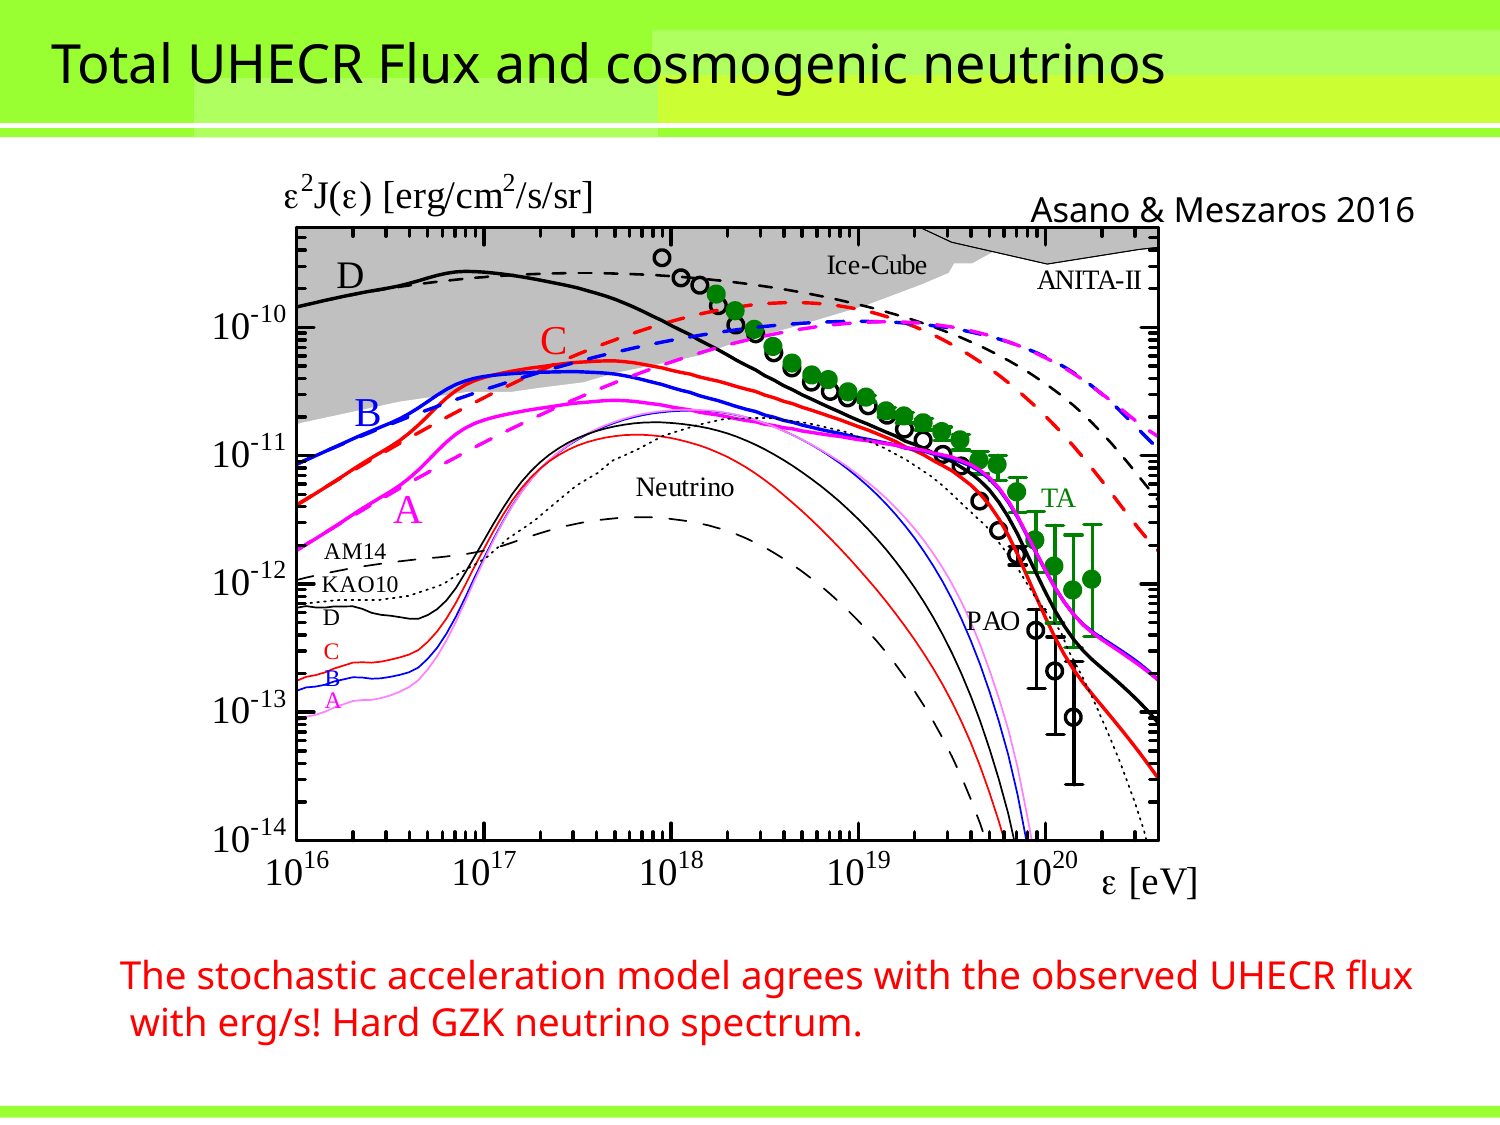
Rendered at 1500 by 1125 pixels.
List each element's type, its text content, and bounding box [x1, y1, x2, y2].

text_box Asano & Meszaros 2016 [1206, 180, 1431, 238]
title Total UHECR Flux and cosmogenic neutrinos [36, 4, 1465, 119]
picture [204, 160, 1206, 911]
